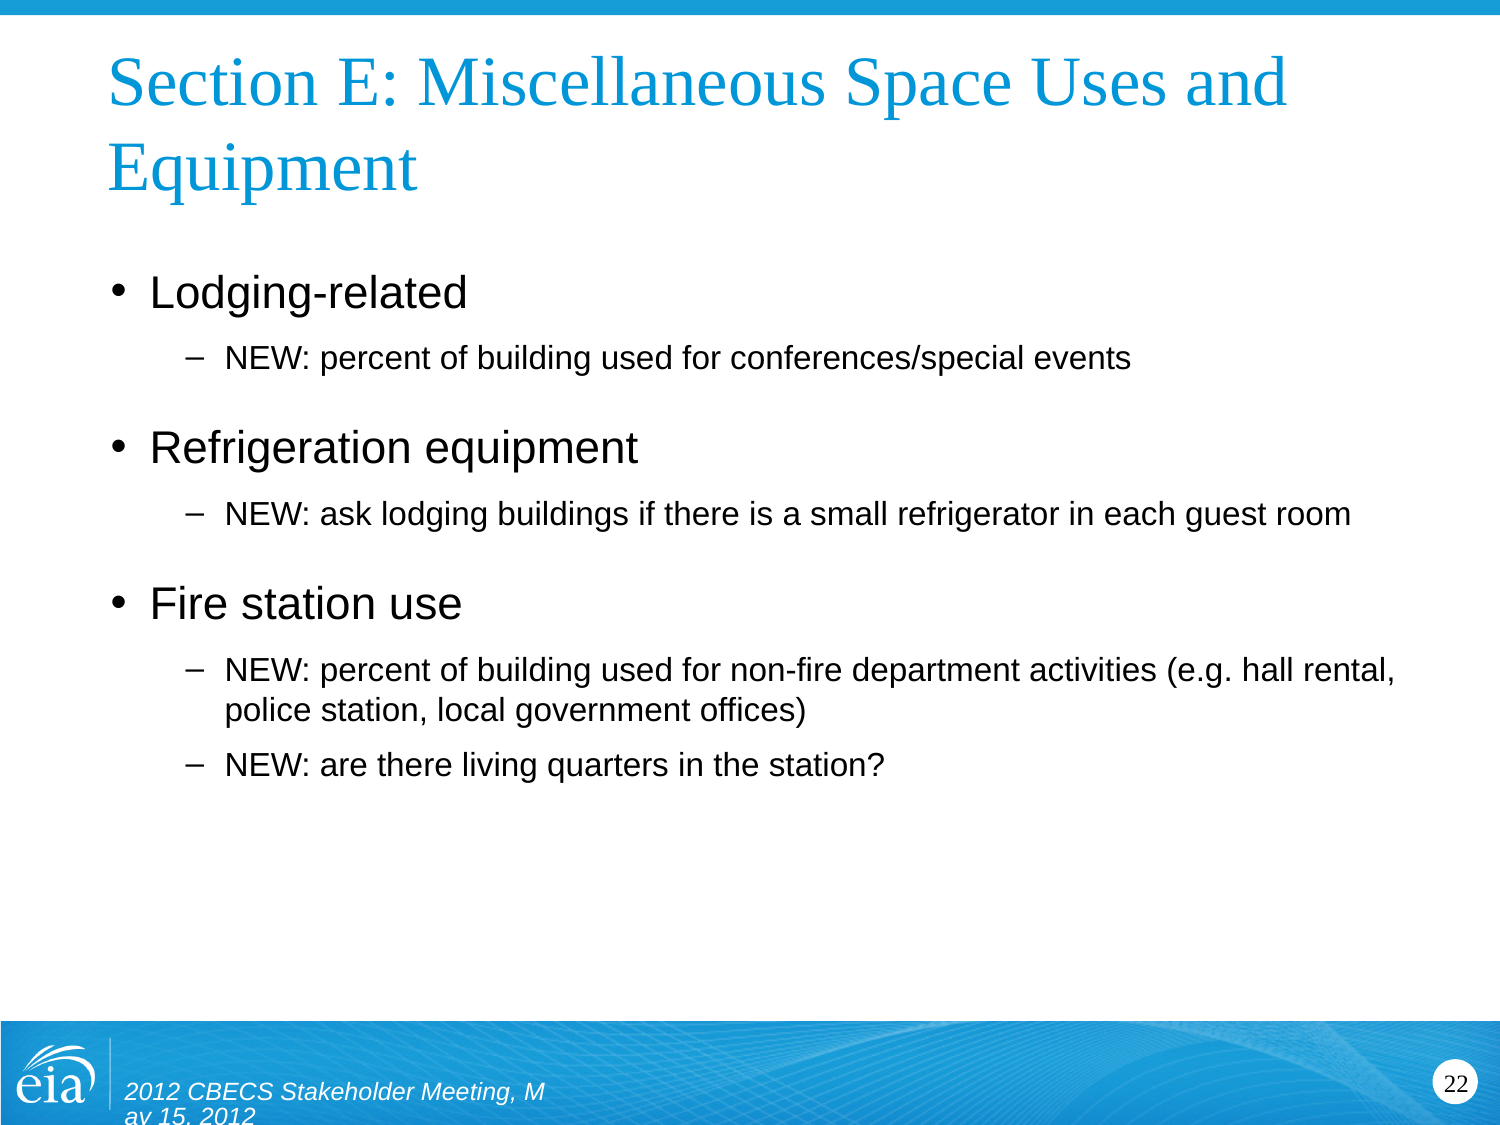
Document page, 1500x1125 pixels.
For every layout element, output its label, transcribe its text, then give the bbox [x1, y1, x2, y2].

title Section E: Miscellaneous Space Uses and Equipment [92, 24, 1413, 213]
list Lodging-related NEW: percent of building used for conferences/special events Refrigeration equipment NEW: ask lodging buildings if there is a small refrigerator in each guest room Fire station use NEW: percent of building used for non-fire department activities (e.g. hall rental, police station, local government offices) NEW: are there living quarters in the station? [95, 254, 1416, 1008]
picture [2, 1021, 1500, 1125]
footer 2012 CBECS Stakeholder Meeting, May 15, 2012 [109, 1048, 570, 1113]
slide_number 22 [1425, 1053, 1488, 1113]
